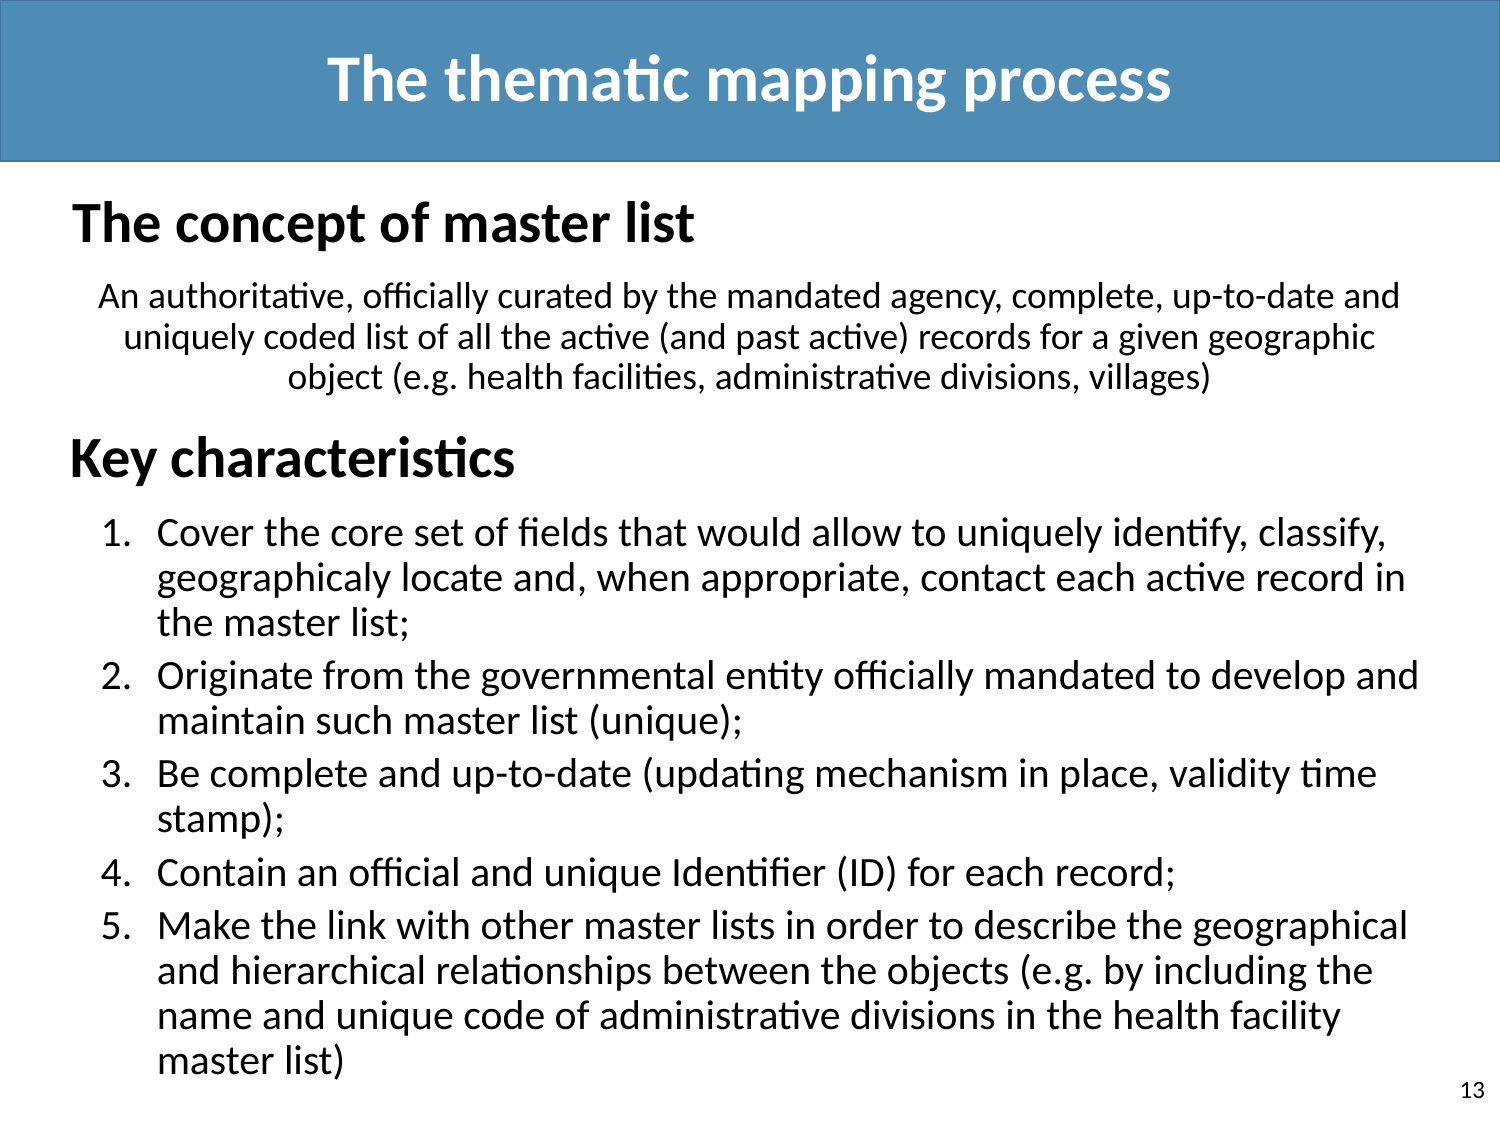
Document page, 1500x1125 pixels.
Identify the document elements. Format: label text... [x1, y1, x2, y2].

text_box The concept of master list [57, 184, 1352, 270]
text_box The thematic mapping process [103, 23, 1397, 138]
text_box An authoritative, officially curated by the mandated agency, complete, up-to-date and uniquely coded list of all the active (and past active) records for a given geographic object (e.g. health facilities, administrative divisions, villages) [82, 269, 1418, 406]
slide_number 13 [1162, 1058, 1500, 1119]
text_box 1. Cover the core set of fields that would allow to uniquely identify, classify, geographicaly locate and, when appropriate, contact each active record in the master list; 2. Originate from the governmental entity officially mandated to develop and maintain such master list (unique); 3. Be complete and up-to-date (updating mechanism in place, validity time stamp); 4. Contain an official and unique Identifier (ID) for each record; 5. Make the link with other master lists in order to describe the geographical and hierarchical relationships between the objects (e.g. by including the name and unique code of administrative divisions in the health facility master list) [25, 510, 1444, 1111]
text_box Key characteristics [55, 420, 1350, 505]
